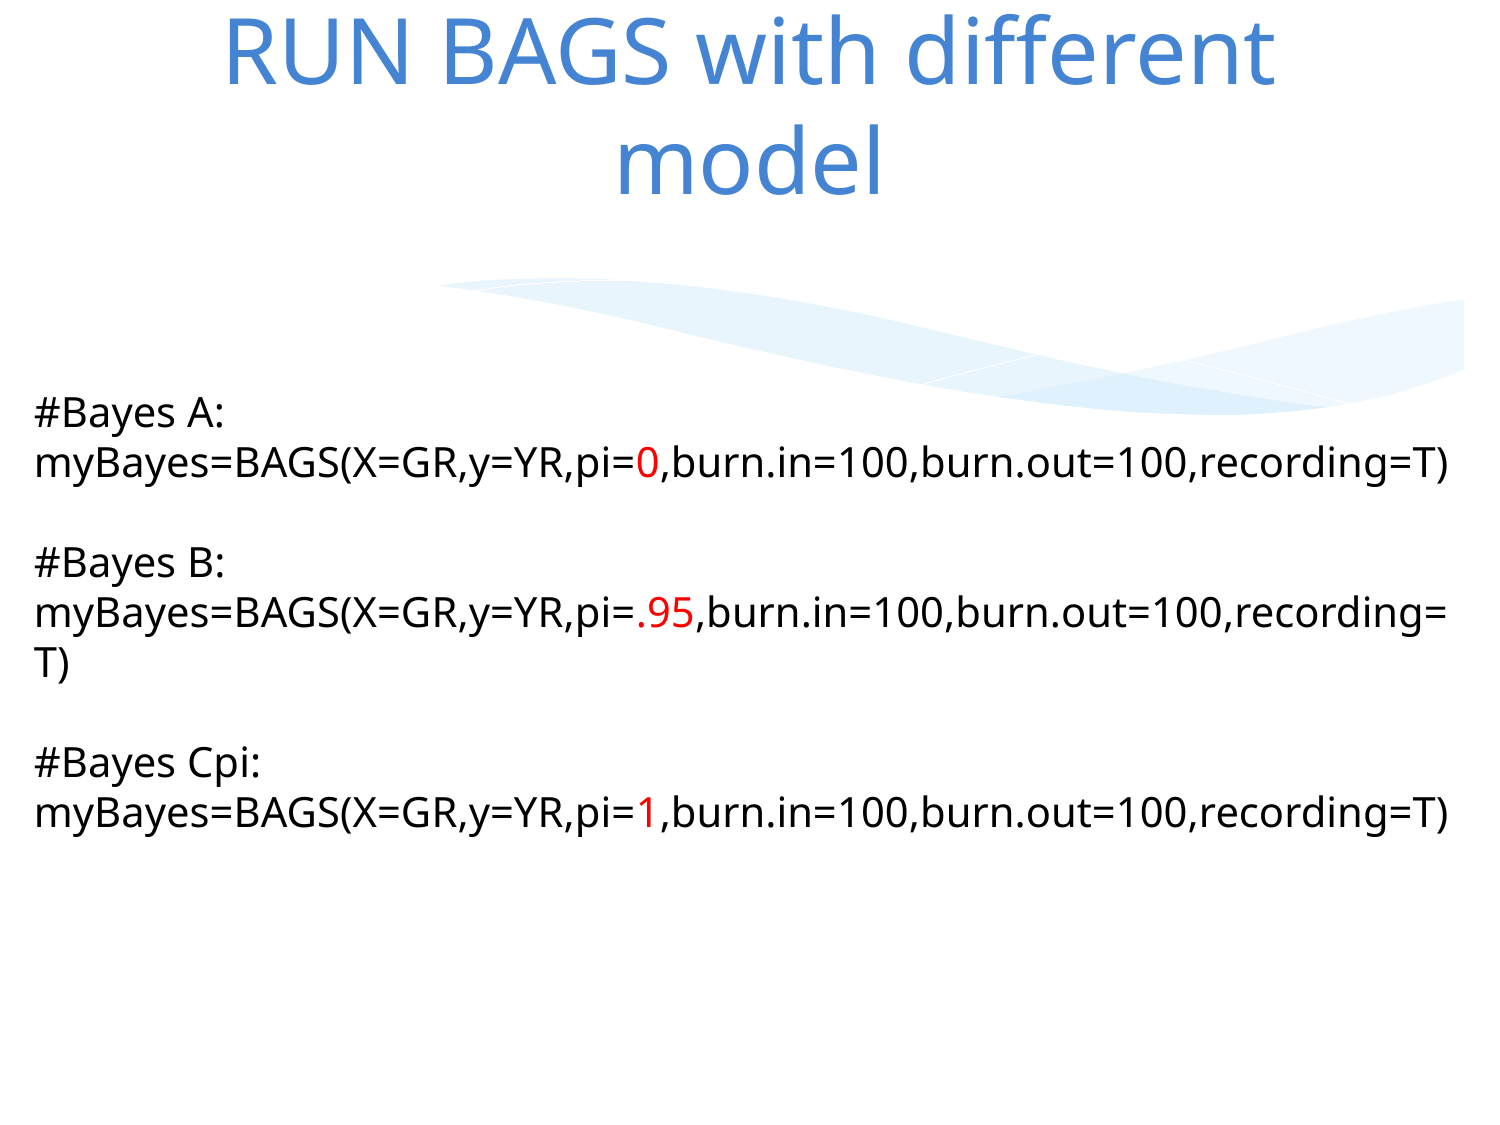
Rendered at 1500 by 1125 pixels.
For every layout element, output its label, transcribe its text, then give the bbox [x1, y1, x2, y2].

text_box #Bayes A: myBayes=BAGS(X=GR,y=YR,pi=0,burn.in=100,burn.out=100,recording=T) #Bayes B: myBayes=BAGS(X=GR,y=YR,pi=.95,burn.in=100,burn.out=100,recording=T) #Bayes Cpi: myBayes=BAGS(X=GR,y=YR,pi=1,burn.in=100,burn.out=100,recording=T) [19, 378, 1481, 844]
title RUN BAGS with different model [75, 0, 1425, 206]
